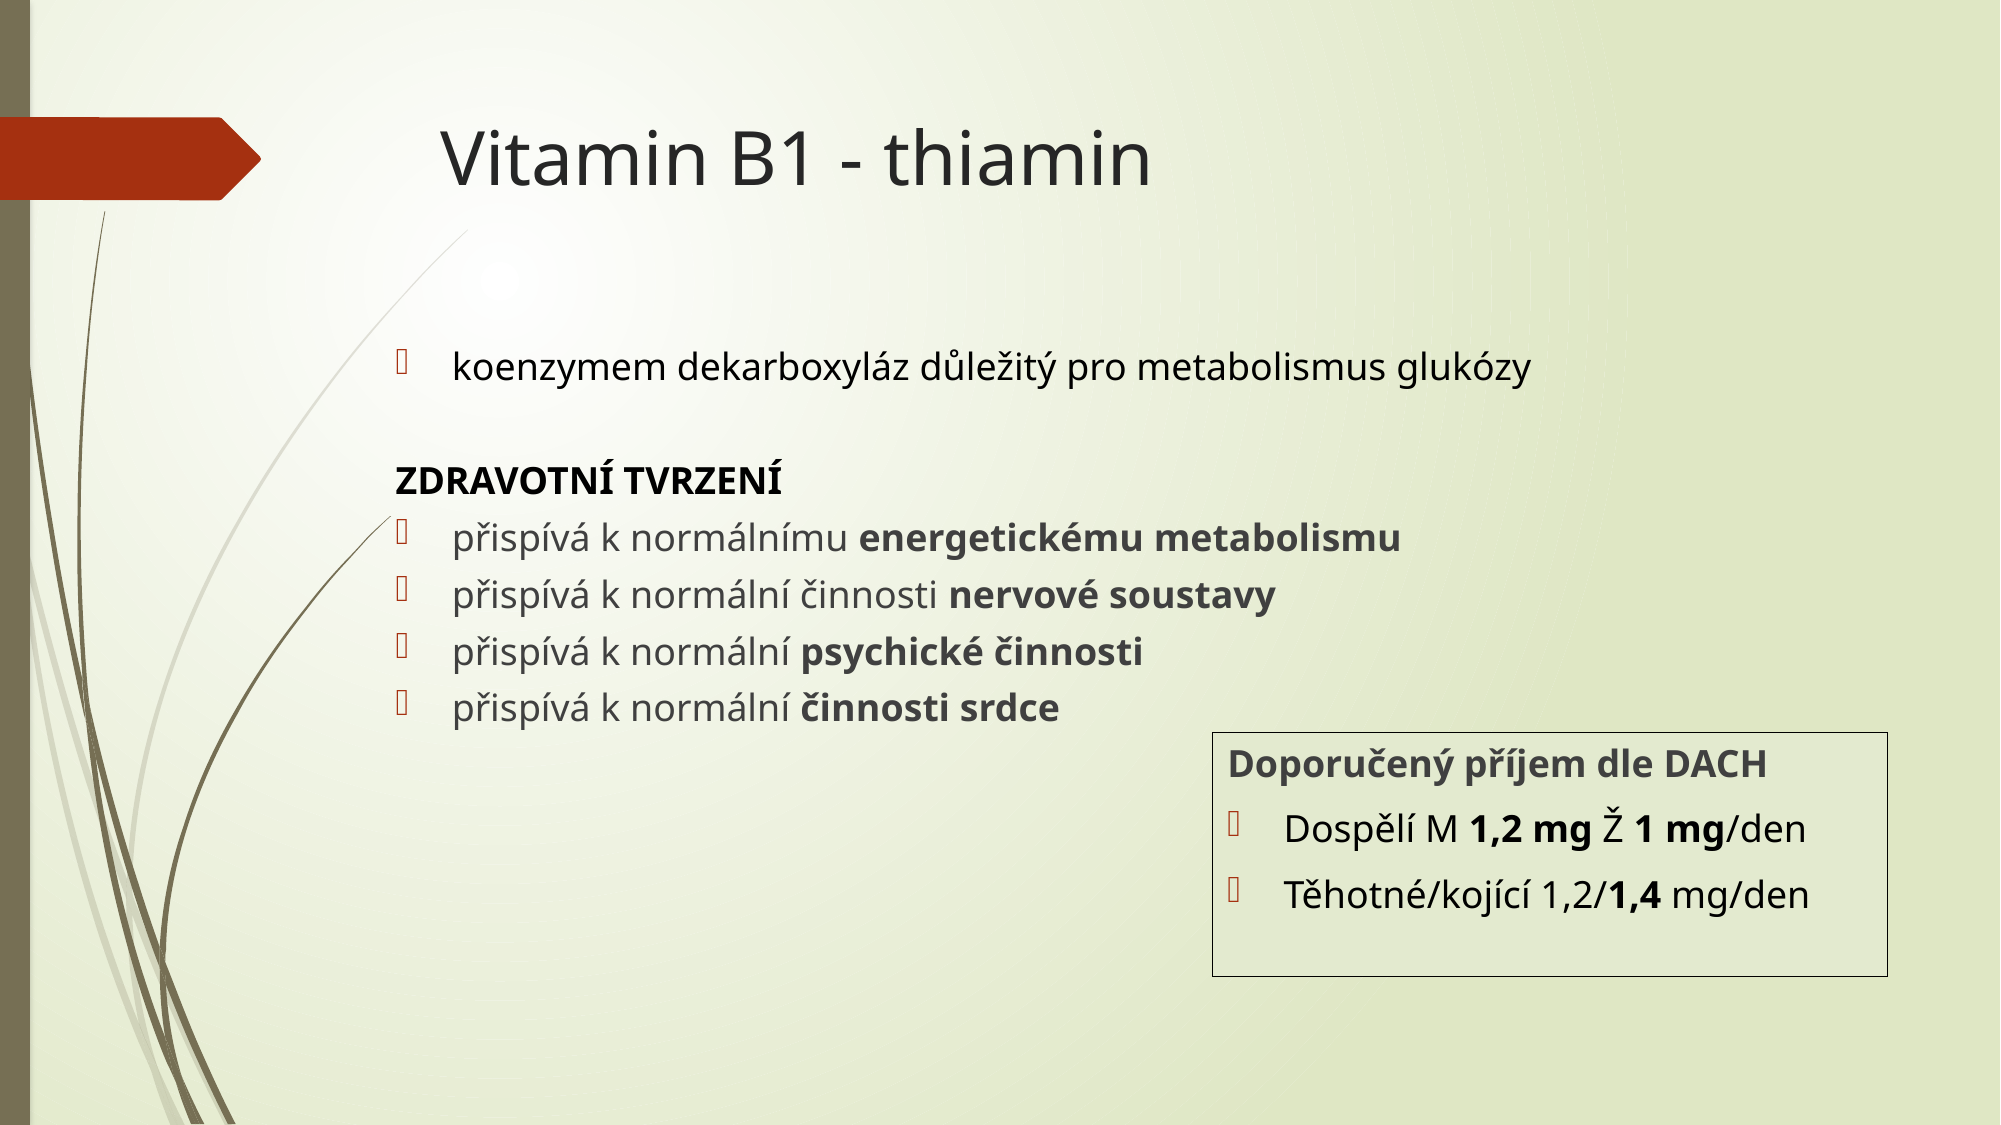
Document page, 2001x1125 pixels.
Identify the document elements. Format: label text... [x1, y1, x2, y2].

title Vitamin B1 - thiamin [425, 102, 1888, 313]
list koenzymem dekarboxyláz důležitý pro metabolismus glukózy ZDRAVOTNÍ TVRZENÍ přispívá k normálnímu energetickému metabolismu přispívá k normální činnosti nervové soustavy přispívá k normální psychické činnosti přispívá k normální činnosti srdce [380, 344, 1673, 1053]
list Doporučený příjem dle DACH Dospělí M 1,2 mg Ž 1 mg/den Těhotné/kojící 1,2/1,4 mg/den [1212, 732, 1888, 977]
